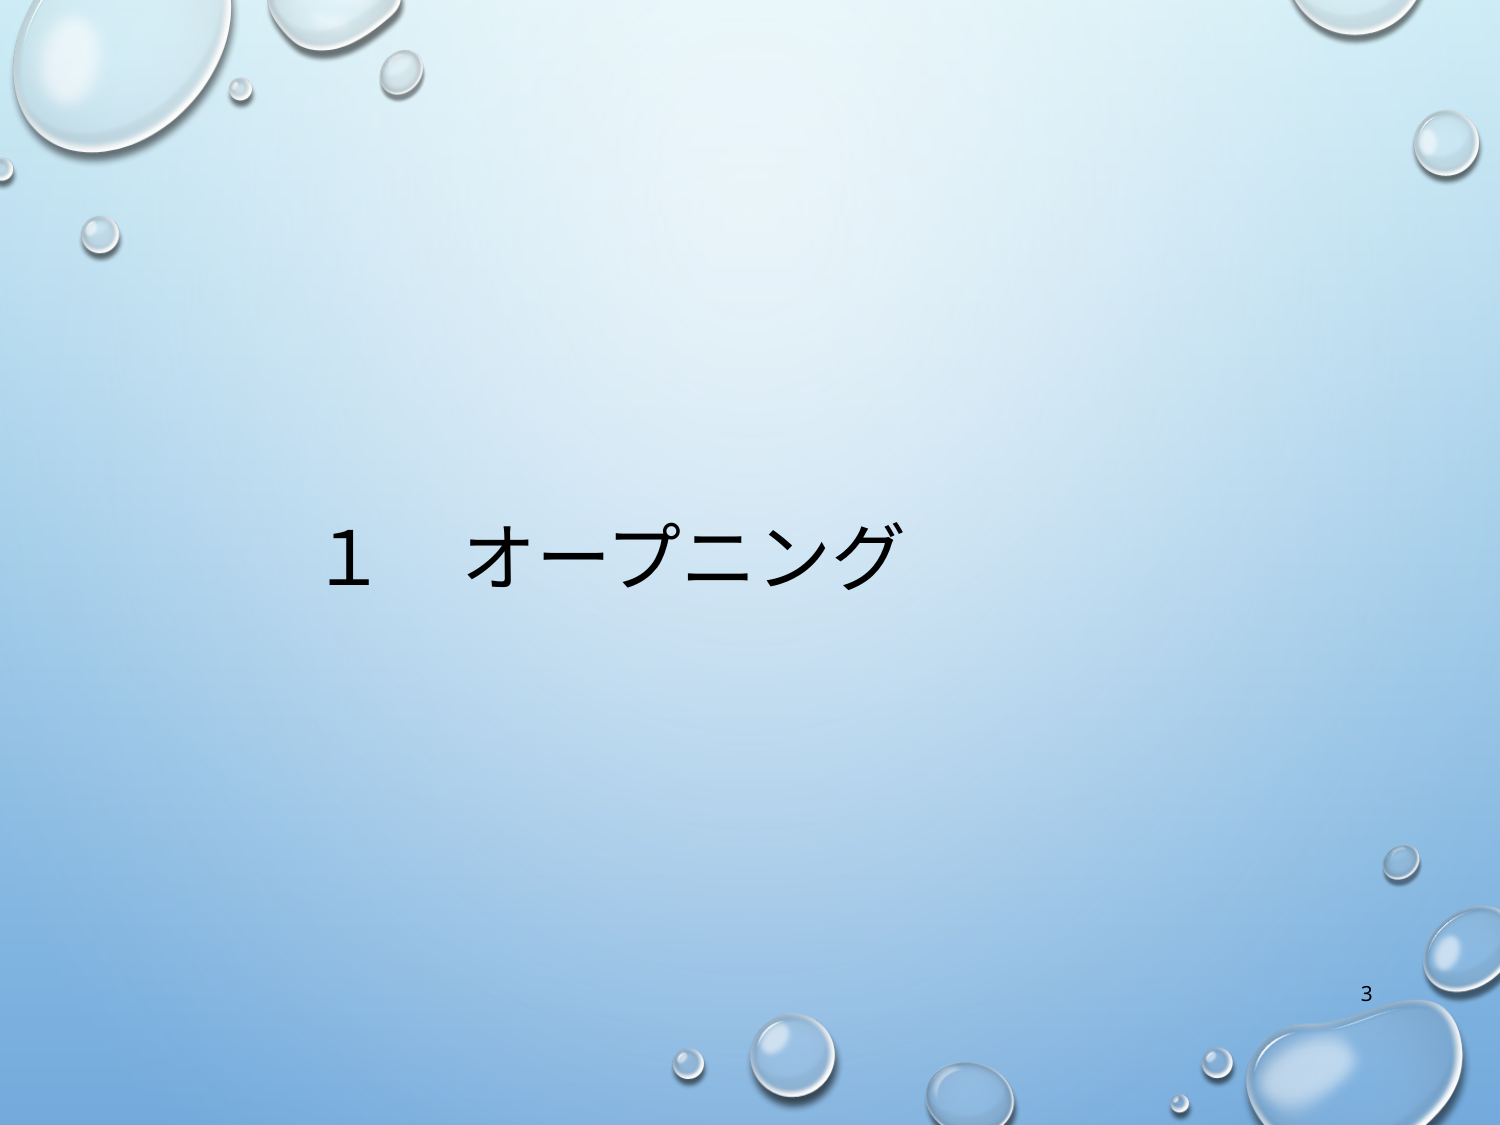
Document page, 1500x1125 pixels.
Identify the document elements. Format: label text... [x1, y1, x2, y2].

slide_number 3 [1293, 965, 1388, 1025]
picture [0, 0, 1500, 1125]
title １ オープニング [221, 440, 1500, 681]
